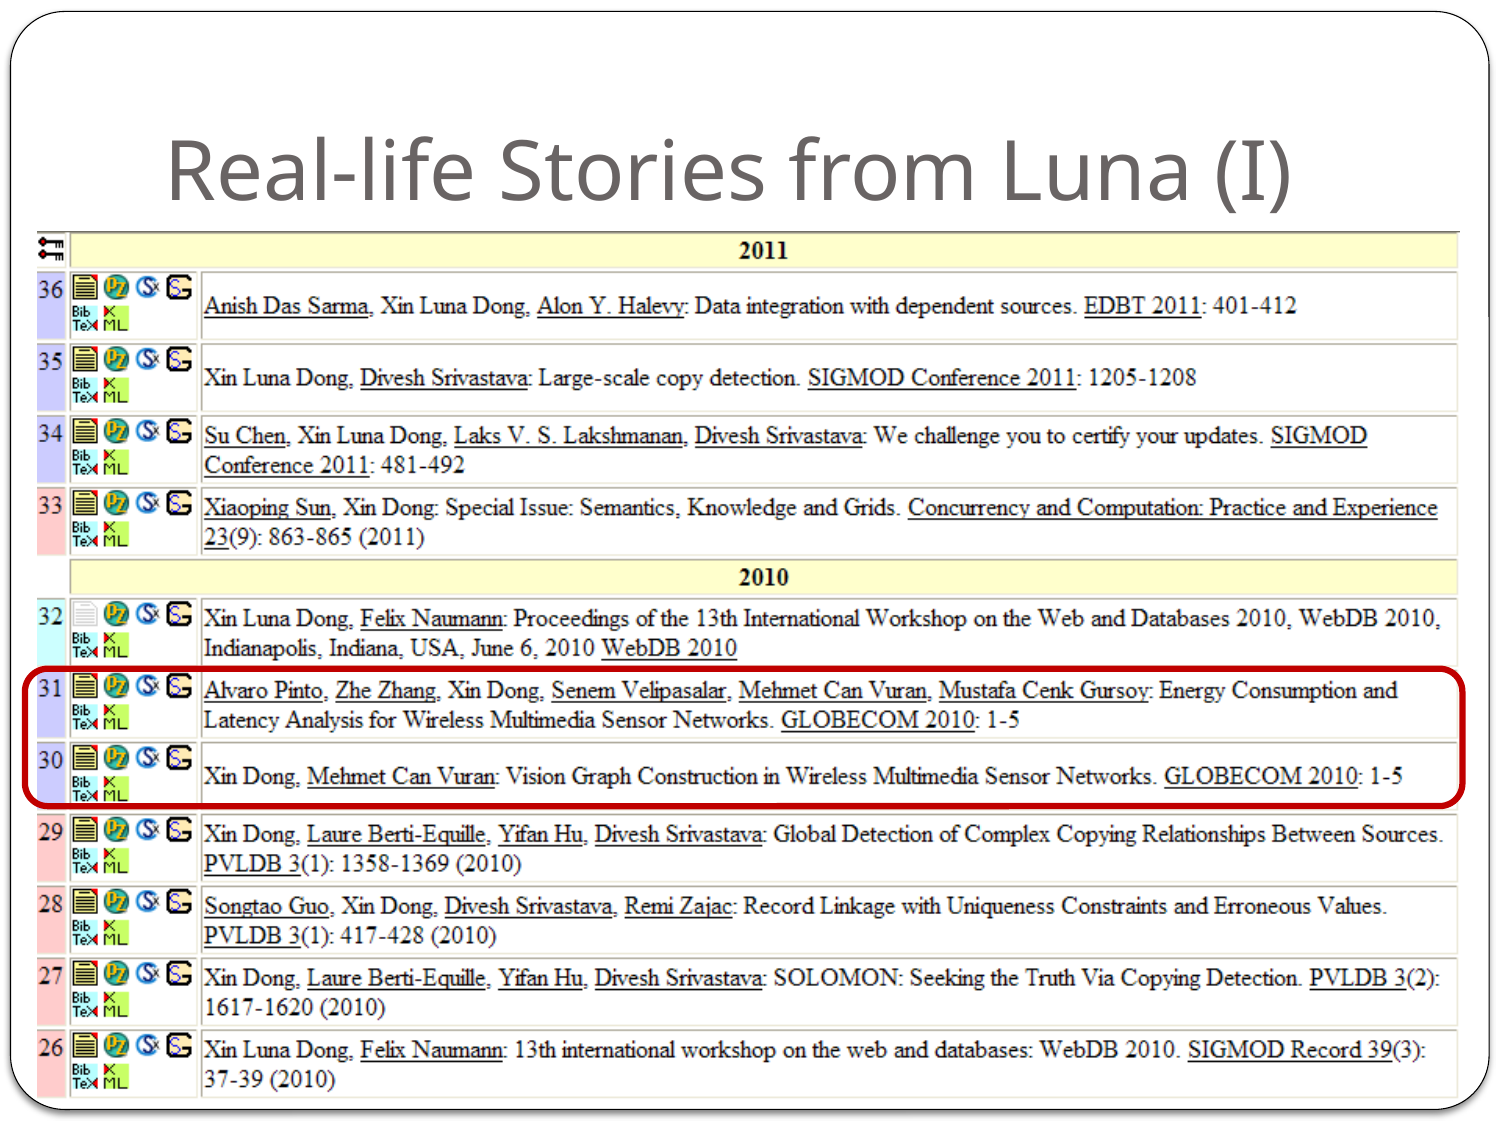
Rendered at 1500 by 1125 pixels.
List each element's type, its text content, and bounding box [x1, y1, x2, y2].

text_box [23, 673, 32, 802]
title Real-life Stories from Luna (I) [150, 45, 1425, 230]
picture [37, 230, 1460, 1101]
